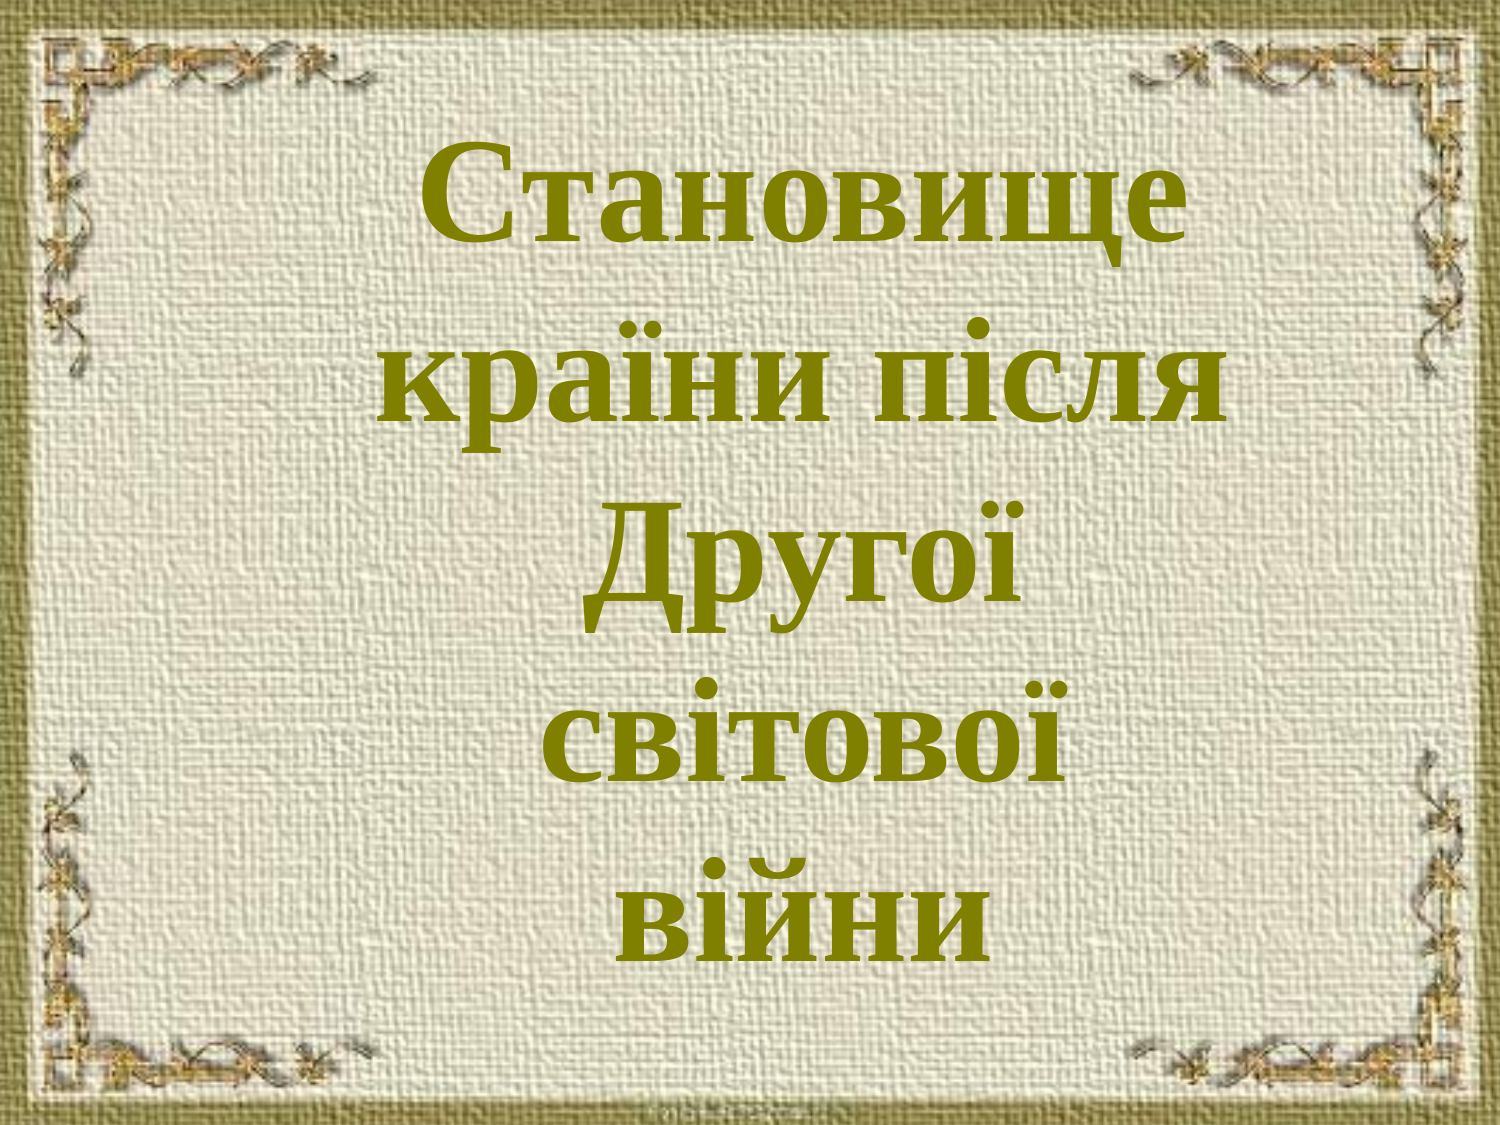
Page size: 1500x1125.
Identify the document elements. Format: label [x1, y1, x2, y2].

list [0, 0, 1500, 1125]
